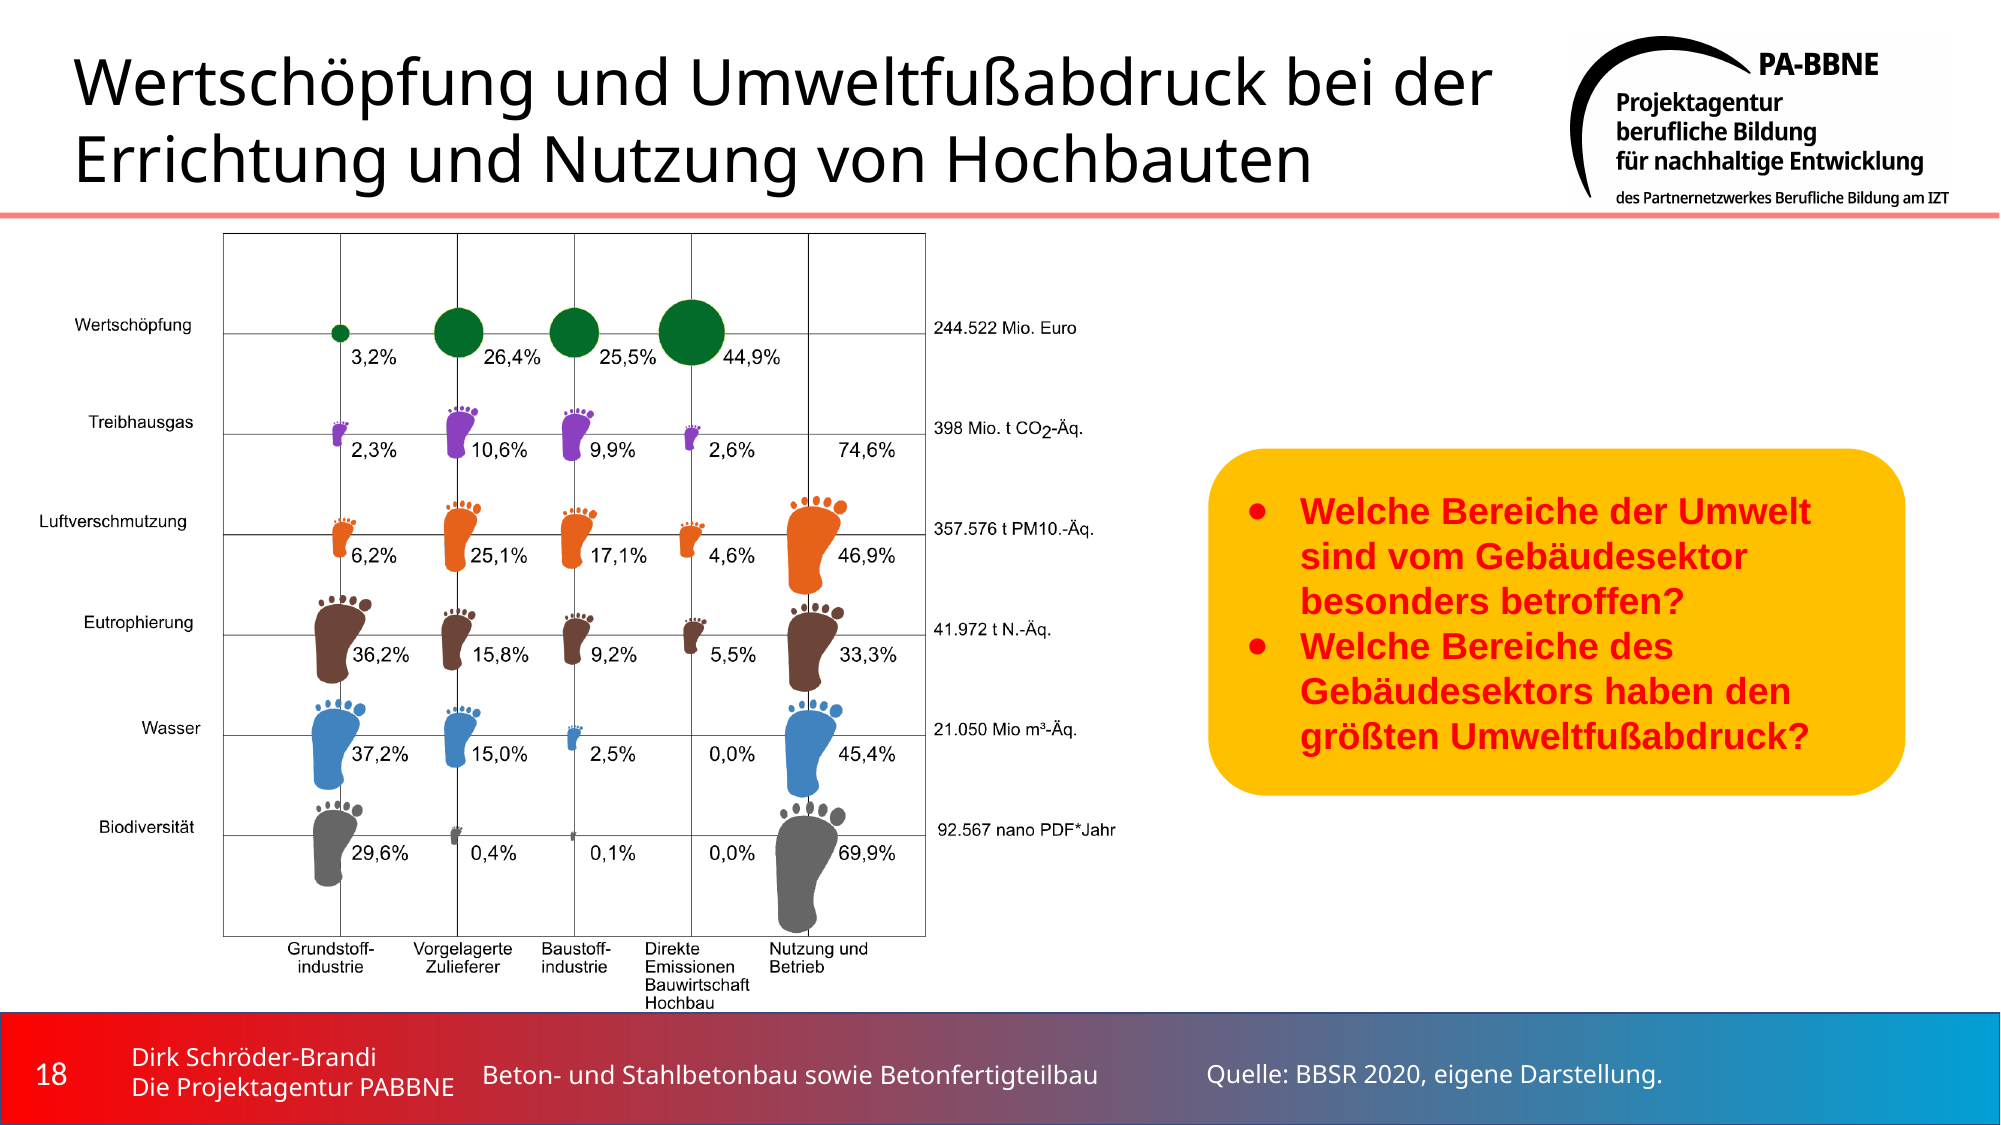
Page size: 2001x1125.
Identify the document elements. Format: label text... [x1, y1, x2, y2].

picture [1570, 36, 1949, 207]
footer Dirk Schröder-Brandi Die Projektagentur PABBNE [116, 1043, 467, 1118]
picture [0, 167, 1199, 1035]
text_box Beton- und Stahlbetonbau sowie Betonfertigteilbau [467, 1043, 1160, 1123]
list Quelle: BBSR 2020, eigene Darstellung. [1191, 1026, 1949, 1118]
slide_number ‹#› [0, 1043, 102, 1118]
text_box Welche Bereiche der Umwelt sind vom Gebäudesektor besonders betroffen? Welche Bereiche des Gebäudesektors haben den größten Umweltfußabdruck? [1208, 448, 1906, 796]
title Wertschöpfung und Umweltfußabdruck bei der Errichtung und Nutzung von Hochbauten [59, 29, 1536, 207]
